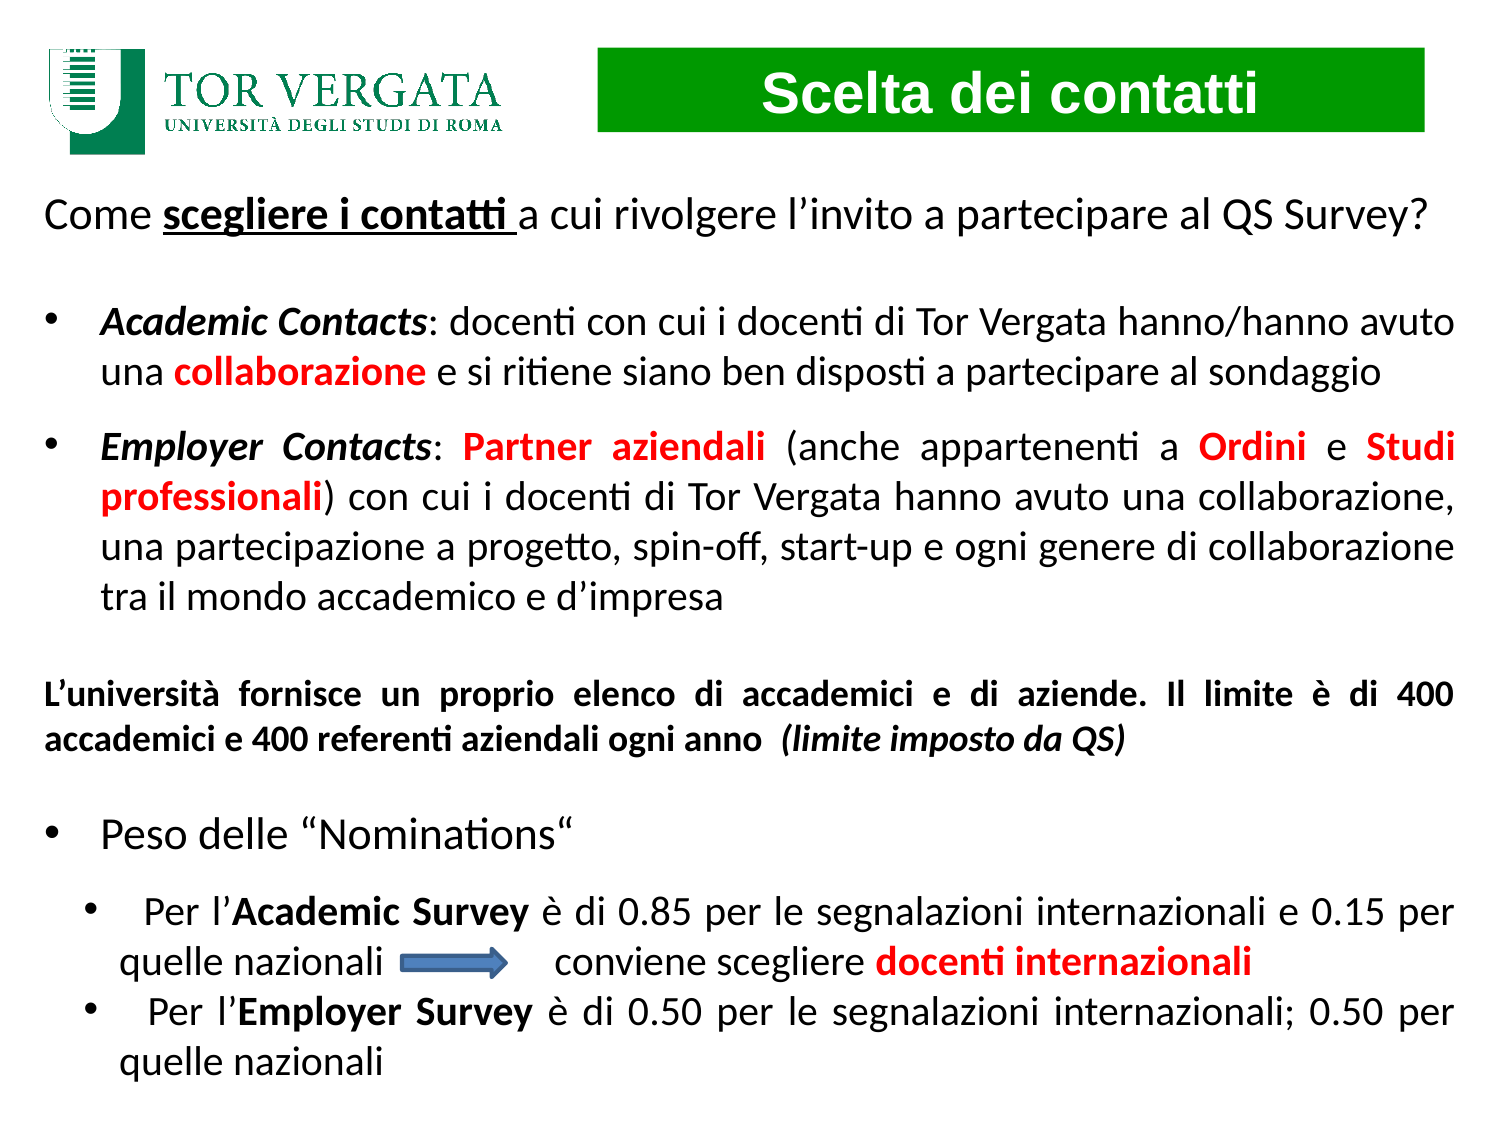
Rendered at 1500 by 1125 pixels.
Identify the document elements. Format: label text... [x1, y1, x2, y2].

text_box Come scegliere i contatti a cui rivolgere l’invito a partecipare al QS Survey? Academic Contacts: docenti con cui i docenti di Tor Vergata hanno/hanno avuto una collaborazione e si ritiene siano ben disposti a partecipare al sondaggio Employer Contacts: Partner aziendali (anche appartenenti a Ordini e Studi professionali) con cui i docenti di Tor Vergata hanno avuto una collaborazione, una partecipazione a progetto, spin-off, start-up e ogni genere di collaborazione tra il mondo accademico e d’impresa L’università fornisce un proprio elenco di accademici e di aziende. Il limite è di 400 accademici e 400 referenti aziendali ogni anno (limite imposto da QS) Peso delle “Nominations“ Per l’Academic Survey è di 0.85 per le segnalazioni internazionali e 0.15 per quelle nazionali conviene scegliere docenti internazionali Per l’Employer Survey è di 0.50 per le segnalazioni internazionali; 0.50 per quelle nazionali [29, 176, 1471, 1092]
picture [48, 48, 503, 155]
text_box [399, 946, 508, 980]
text_box Scelta dei contatti [597, 47, 1425, 133]
